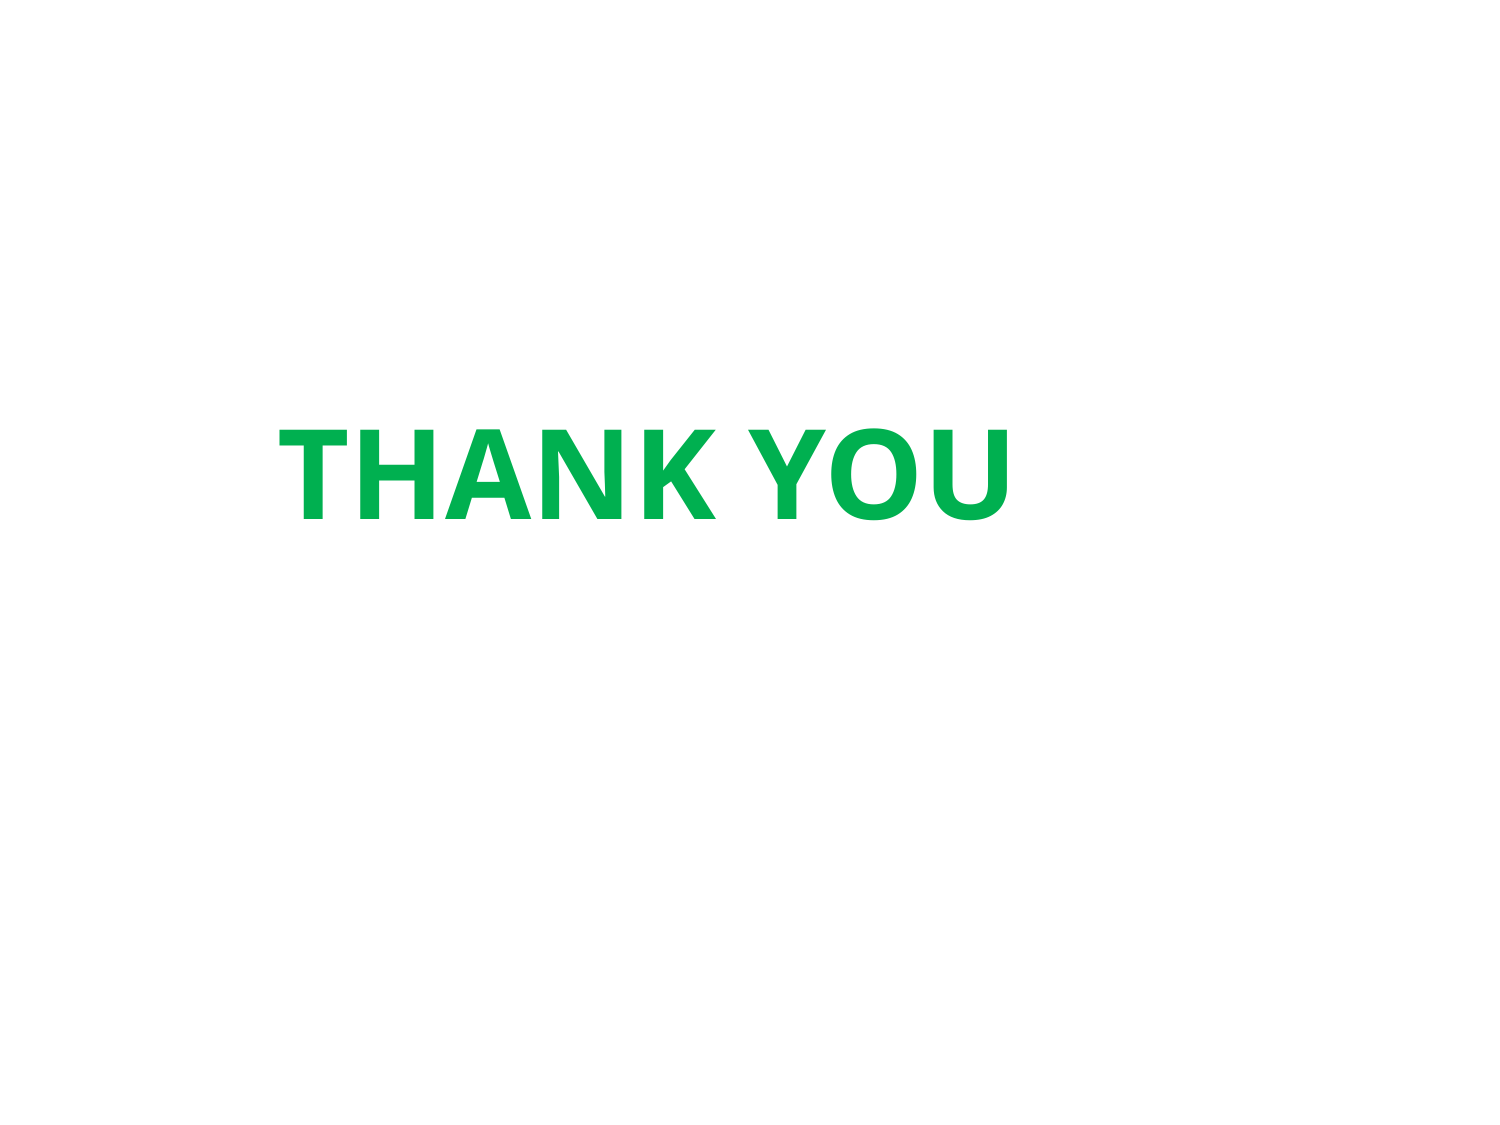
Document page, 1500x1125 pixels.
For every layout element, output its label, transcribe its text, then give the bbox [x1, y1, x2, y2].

text_box THANK YOU [262, 387, 1213, 553]
